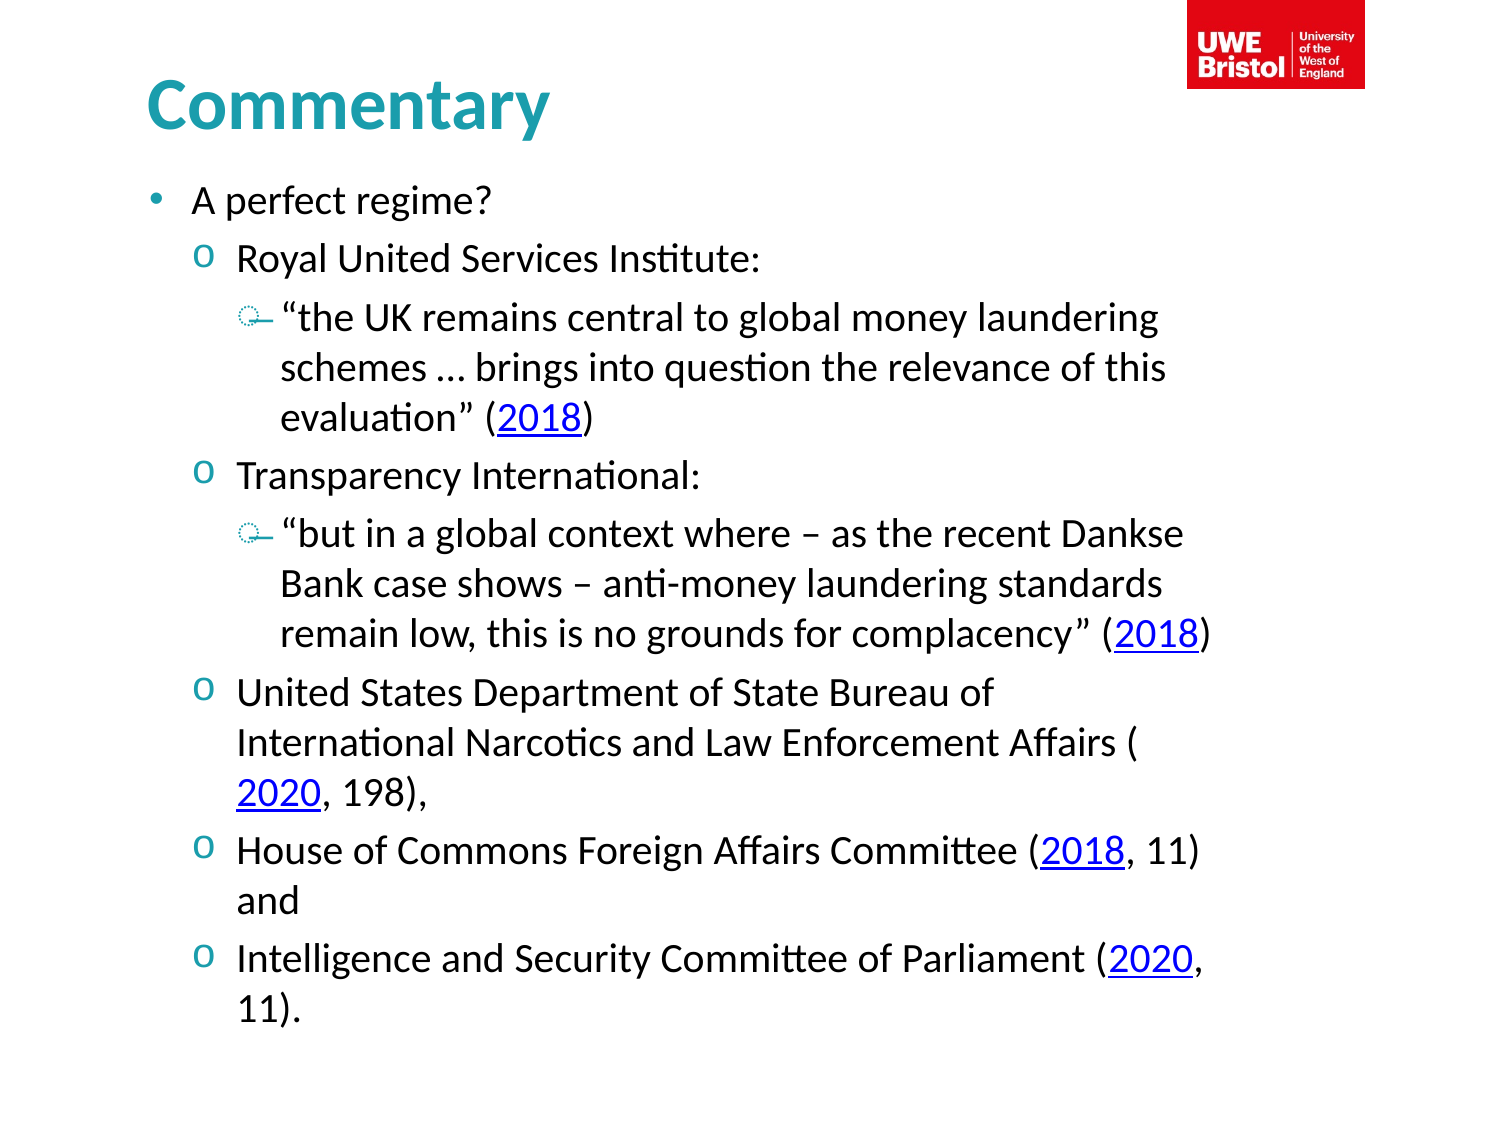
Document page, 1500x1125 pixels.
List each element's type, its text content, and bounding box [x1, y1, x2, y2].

list A perfect regime? Royal United Services Institute: “the UK remains central to global money laundering schemes … brings into question the relevance of this evaluation” (2018) Transparency International: “but in a global context where – as the recent Dankse Bank case shows – anti-money laundering standards remain low, this is no grounds for complacency” (2018) United States Department of State Bureau of International Narcotics and Law Enforcement Affairs (2020, 198), House of Commons Foreign Affairs Committee (2018, 11) and Intelligence and Security Committee of Parliament (2020, 11). [147, 172, 1223, 1094]
title Commentary [147, 54, 1442, 173]
picture [1187, 0, 1365, 54]
